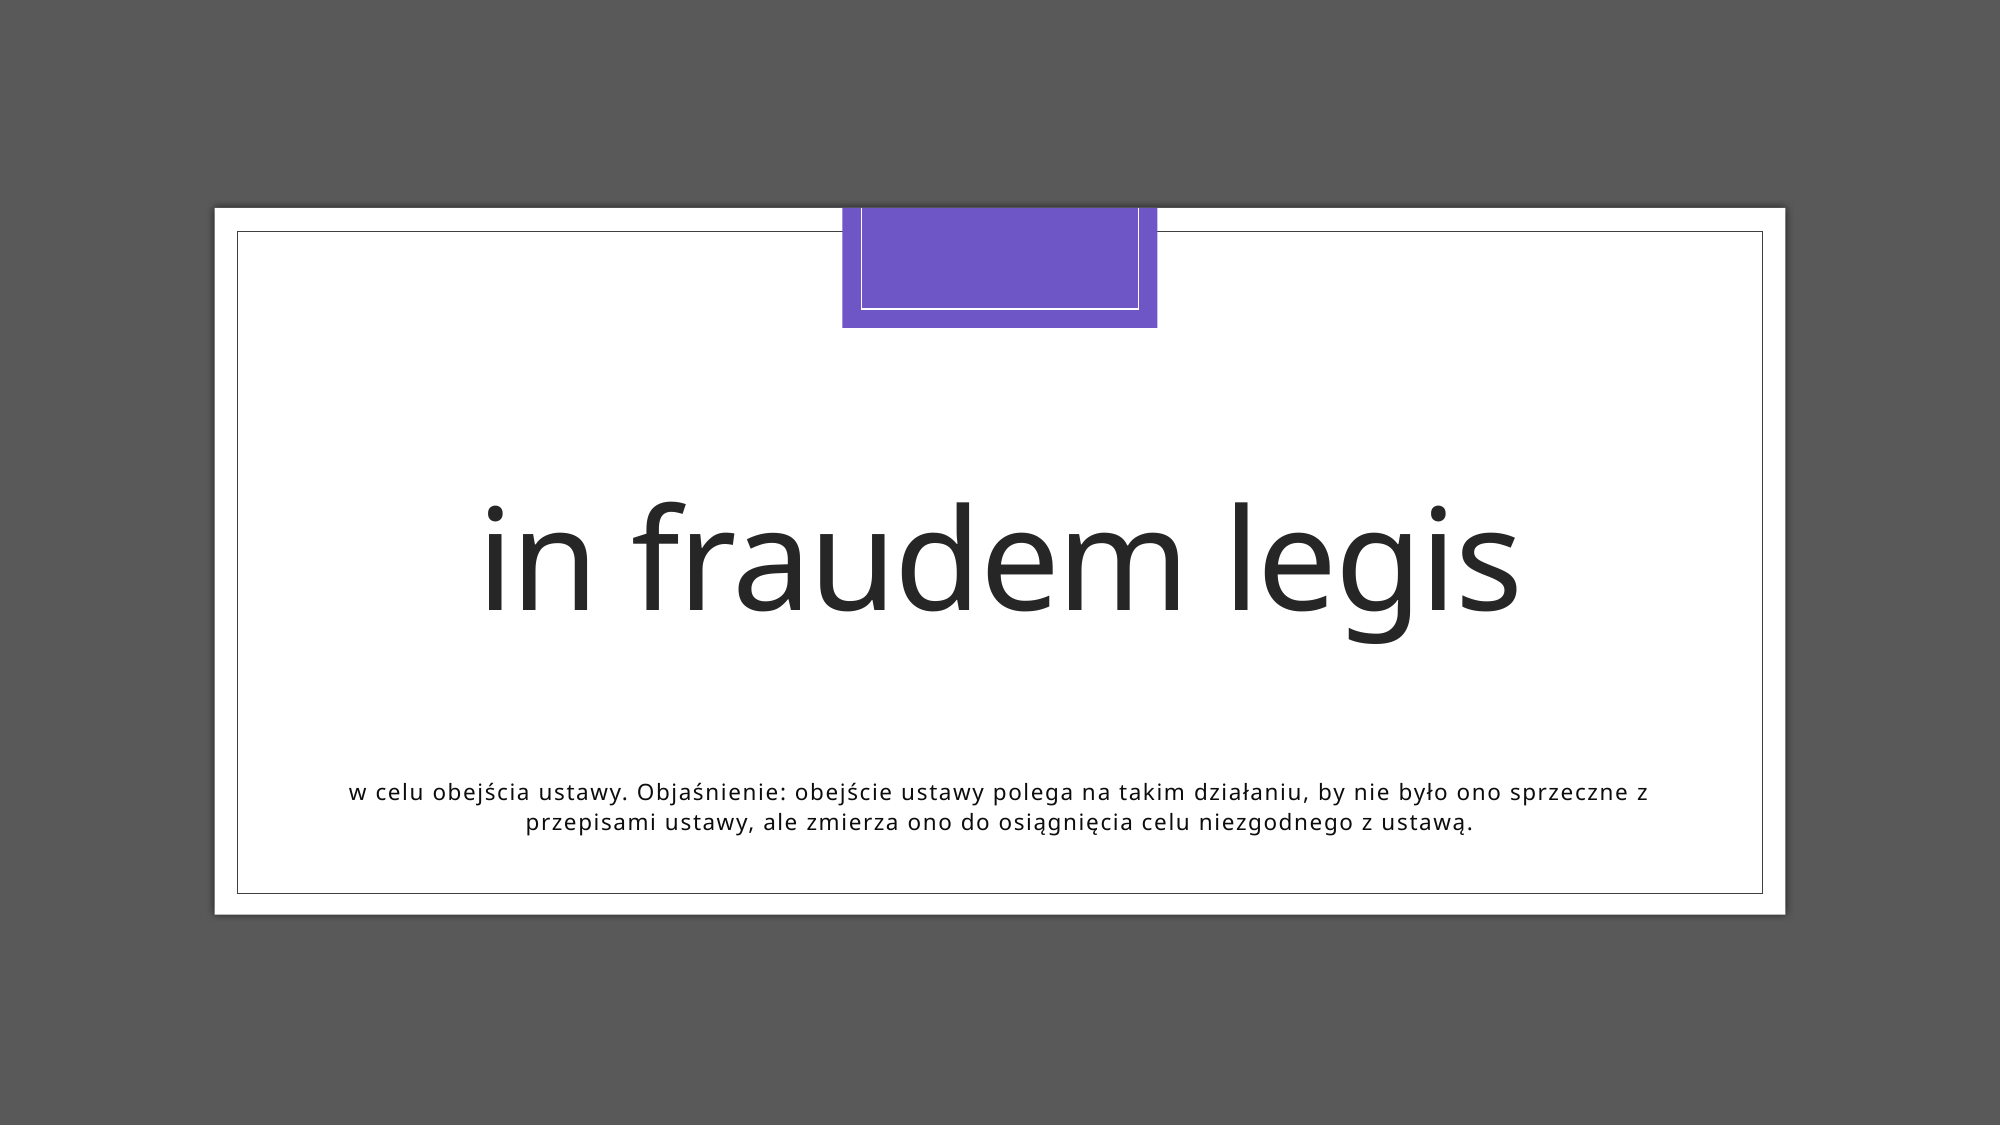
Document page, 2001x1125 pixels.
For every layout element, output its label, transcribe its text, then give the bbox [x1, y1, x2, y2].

subtitle w celu obejścia ustawy. Objaśnienie: obejście ustawy polega na takim działaniu, by nie było ono sprzeczne z przepisami ustawy, ale zmierza ono do osiągnięcia celu niezgodnego z ustawą. [267, 768, 1734, 844]
title in fraudem legis [267, 368, 1733, 768]
